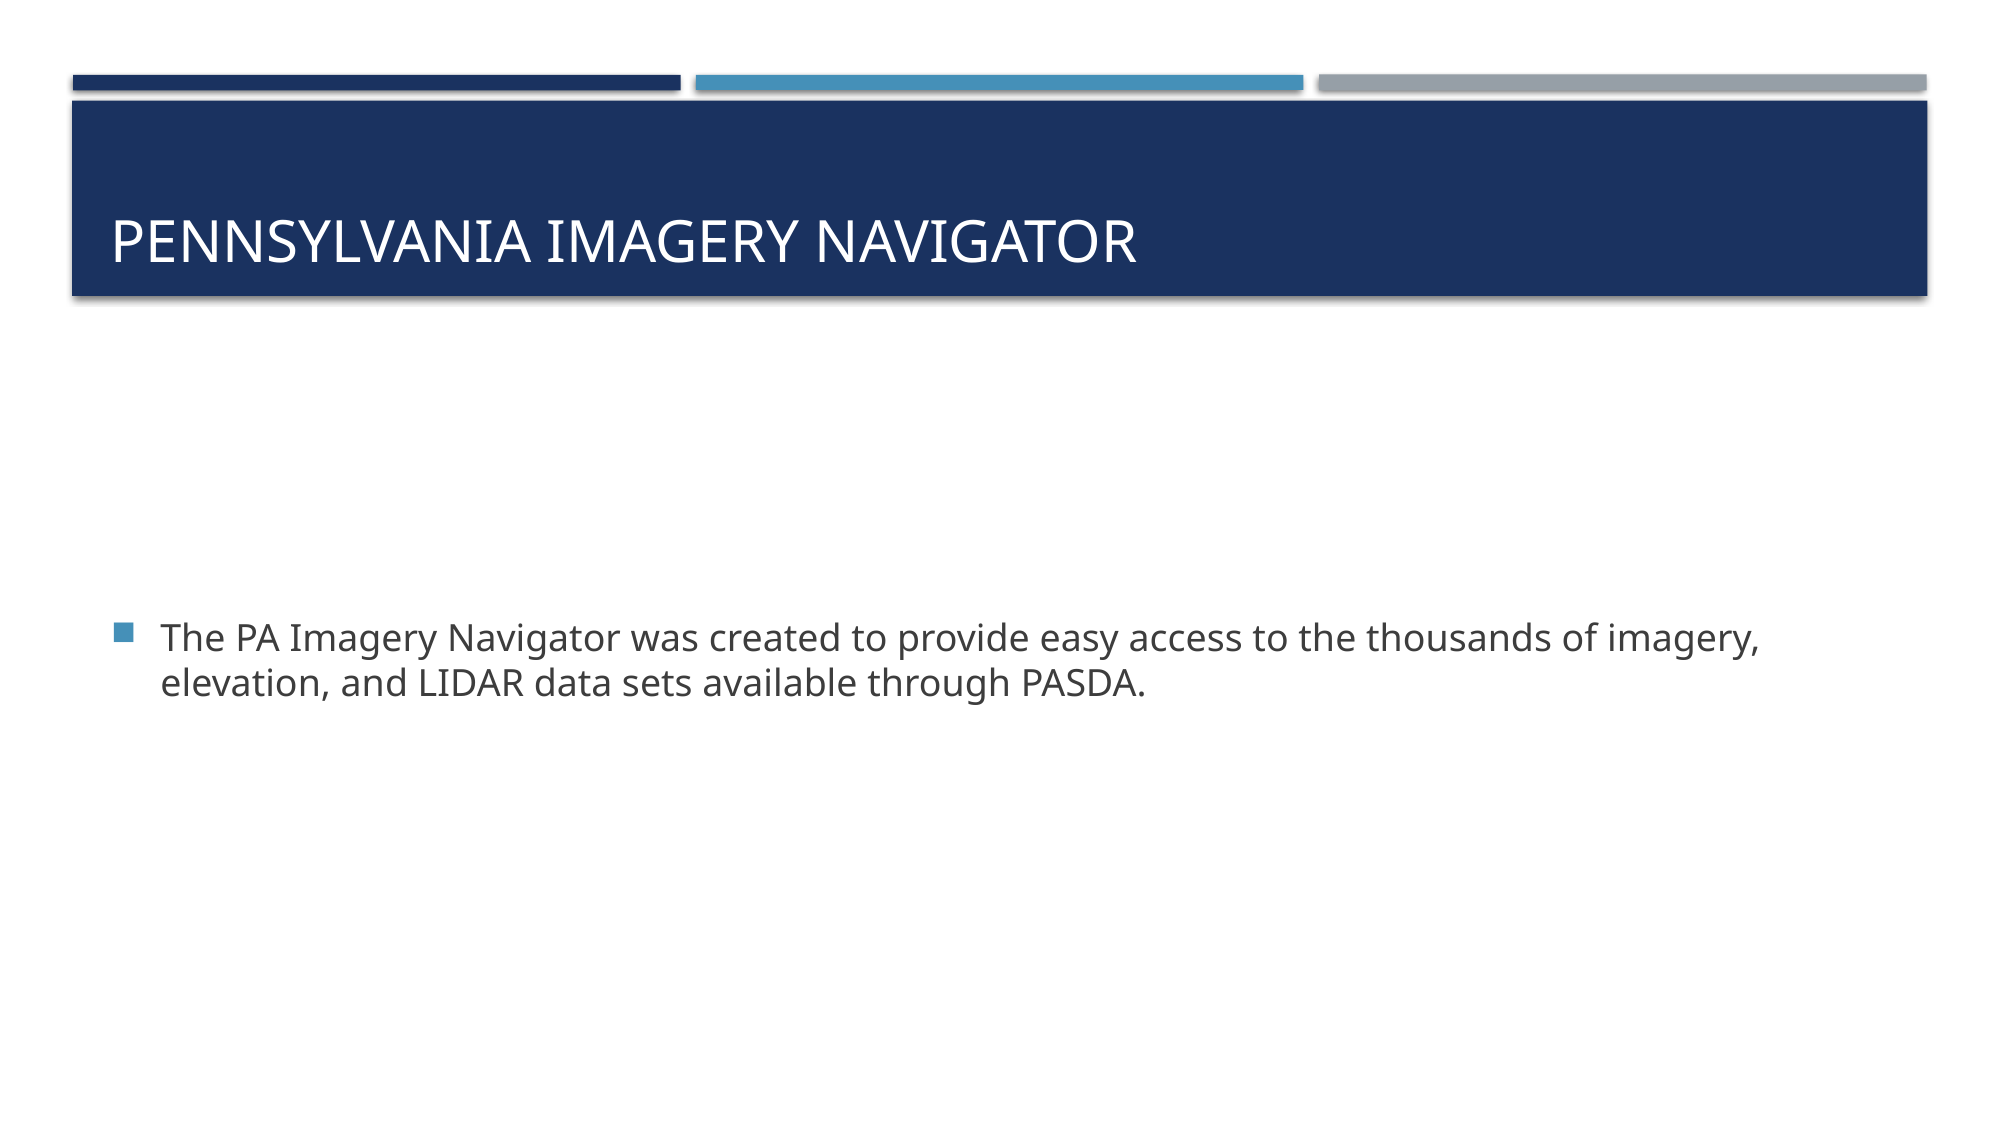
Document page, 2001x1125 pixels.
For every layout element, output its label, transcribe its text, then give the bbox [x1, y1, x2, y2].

list The PA Imagery Navigator was created to provide easy access to the thousands of imagery, elevation, and LIDAR data sets available through PASDA. [95, 357, 1905, 962]
title Pennsylvania Imagery Navigator [95, 115, 1905, 282]
